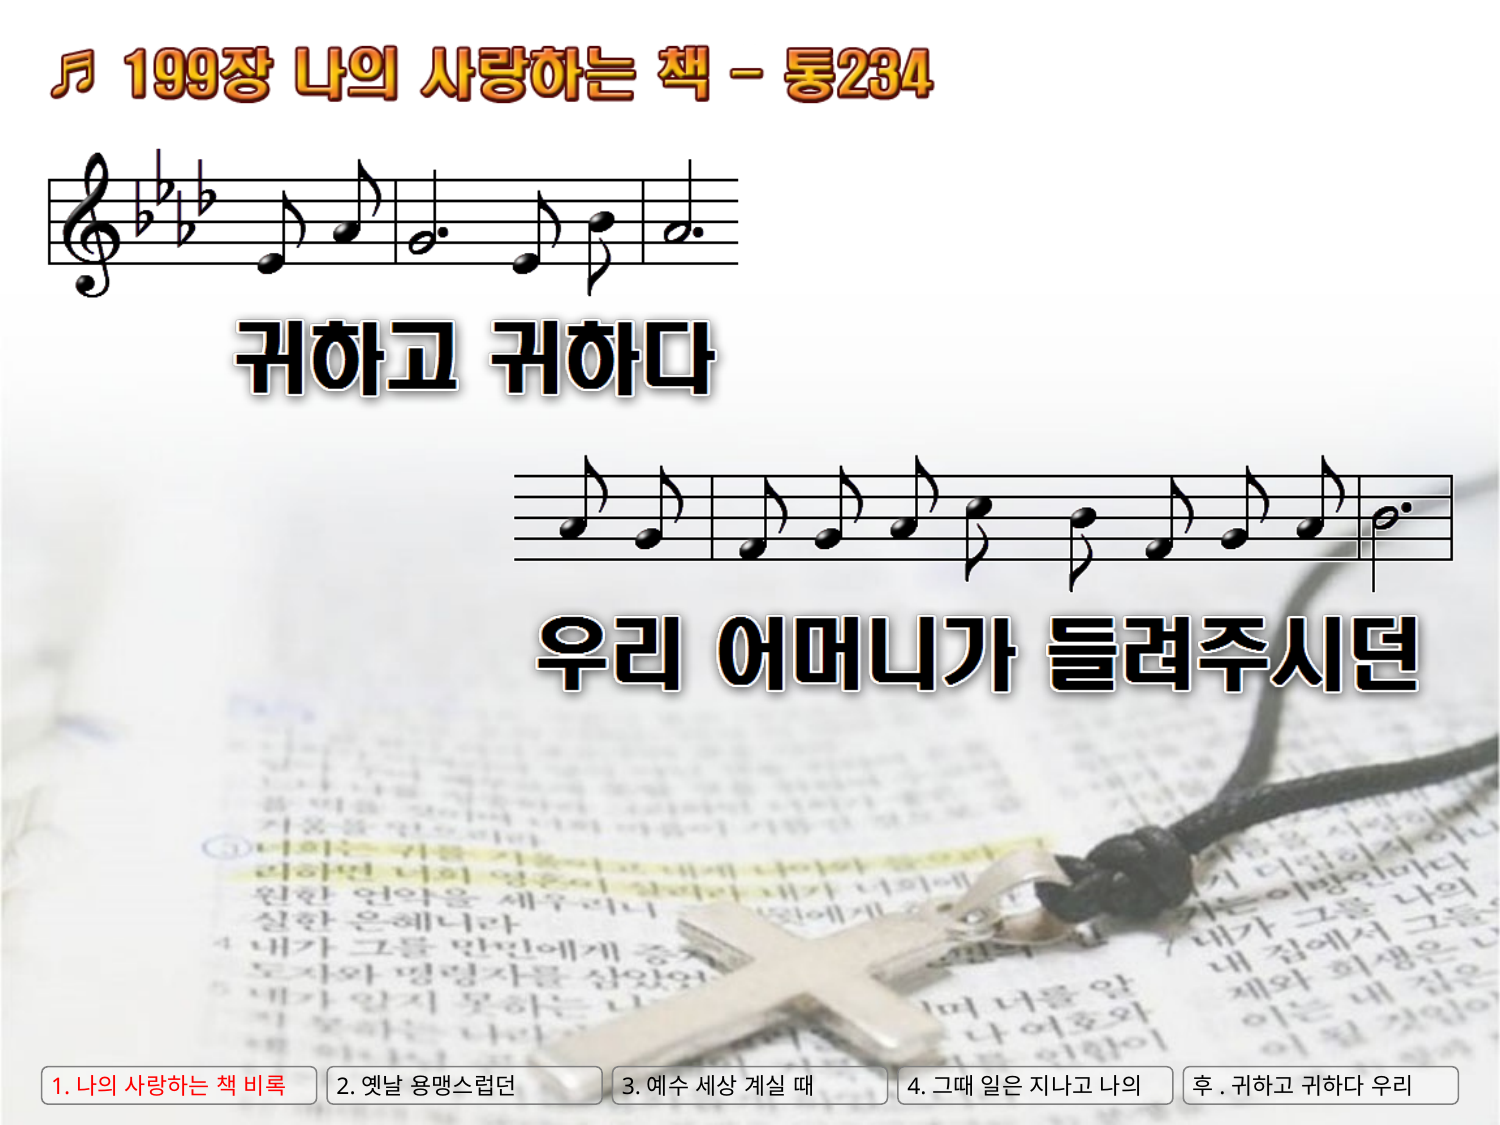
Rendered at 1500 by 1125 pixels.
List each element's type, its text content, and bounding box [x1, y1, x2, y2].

text_box 1.나의 사랑하는 책 비록 [41, 1066, 317, 1105]
picture [0, 0, 1500, 1125]
text_box 3.예수 세상 계실 때 [612, 1066, 888, 1105]
text_box 2.옛날 용맹스럽던 [327, 1066, 603, 1105]
text_box 후.귀하고 귀하다 우리 [1183, 1066, 1459, 1105]
text_box 4.그때 일은 지나고 나의 [897, 1066, 1173, 1105]
